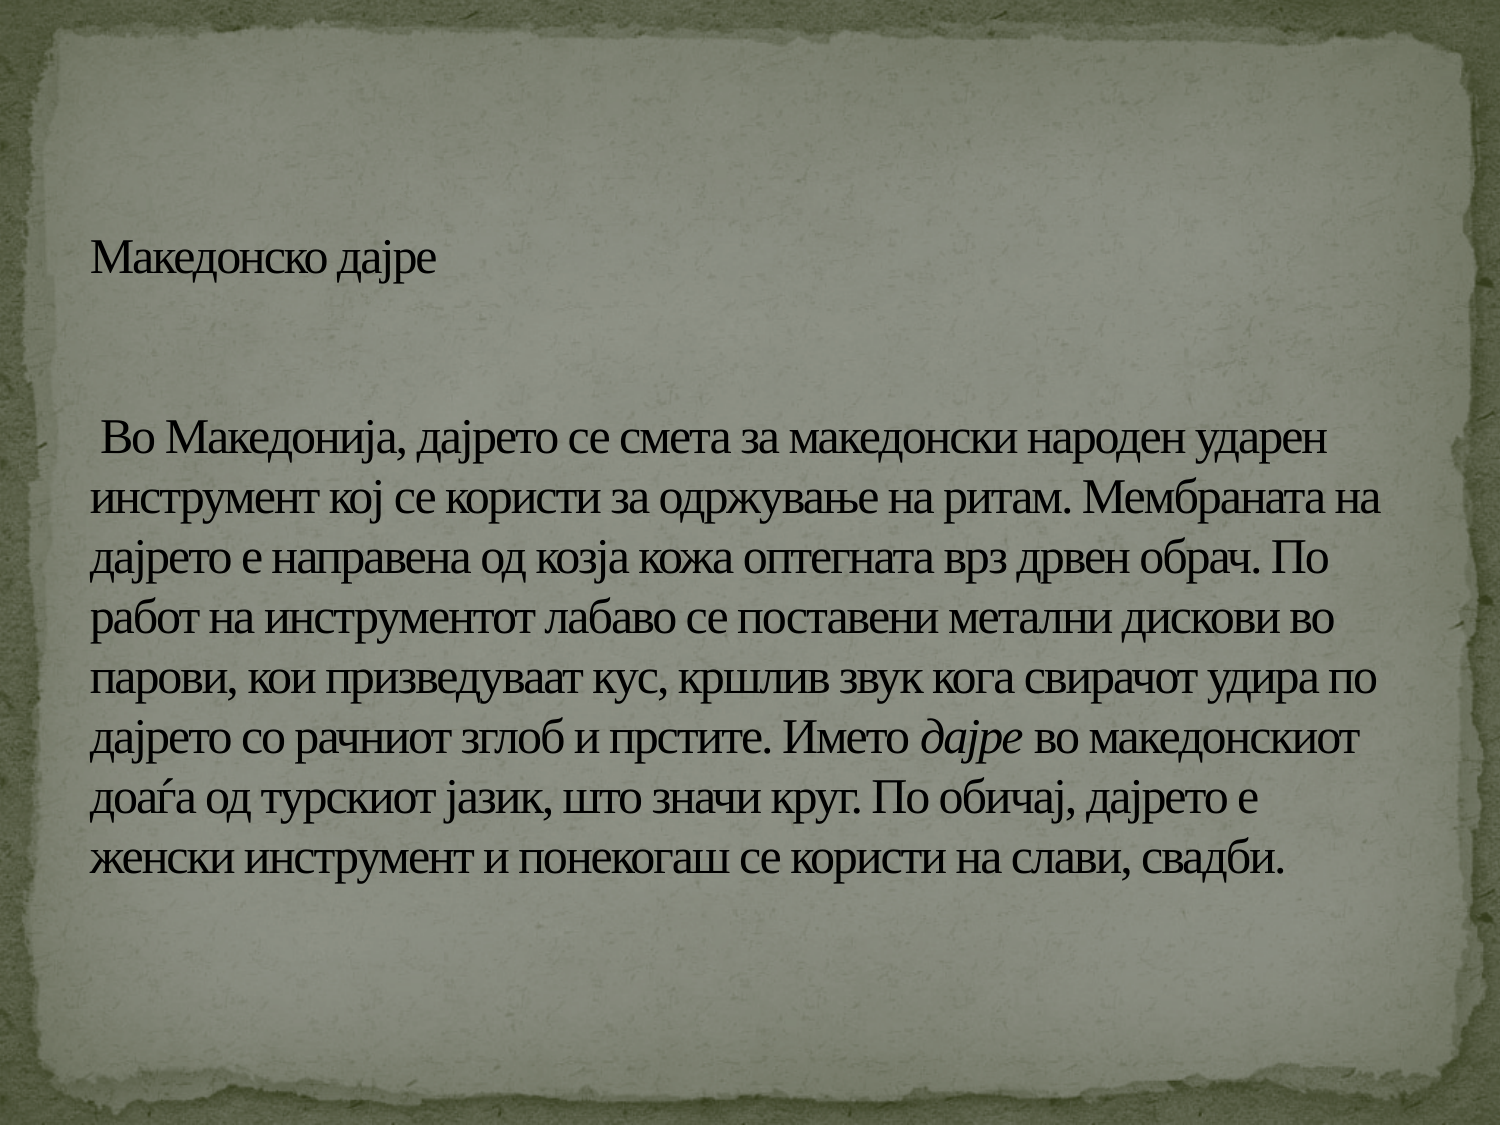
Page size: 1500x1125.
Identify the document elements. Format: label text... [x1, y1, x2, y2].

title Македонско дајре Во Македонија, дајрето се смета за македонски народен ударен инструмент кој се користи за одржување на ритам. Мембраната на дајрето е направена од козја кожа оптегната врз дрвен обрач. По работ на инструментот лабаво се поставени метални дискови во парови, кои призведуваат кус, кршлив звук кога свирачот удира по дајрето со рачниот зглоб и прстите. Името дајре во македонскиот доаѓа од турскиот јазик, што значи круг. По обичај, дајрето е женски инструмент и понекогаш се користи на слави, свадби. [74, 152, 1425, 926]
